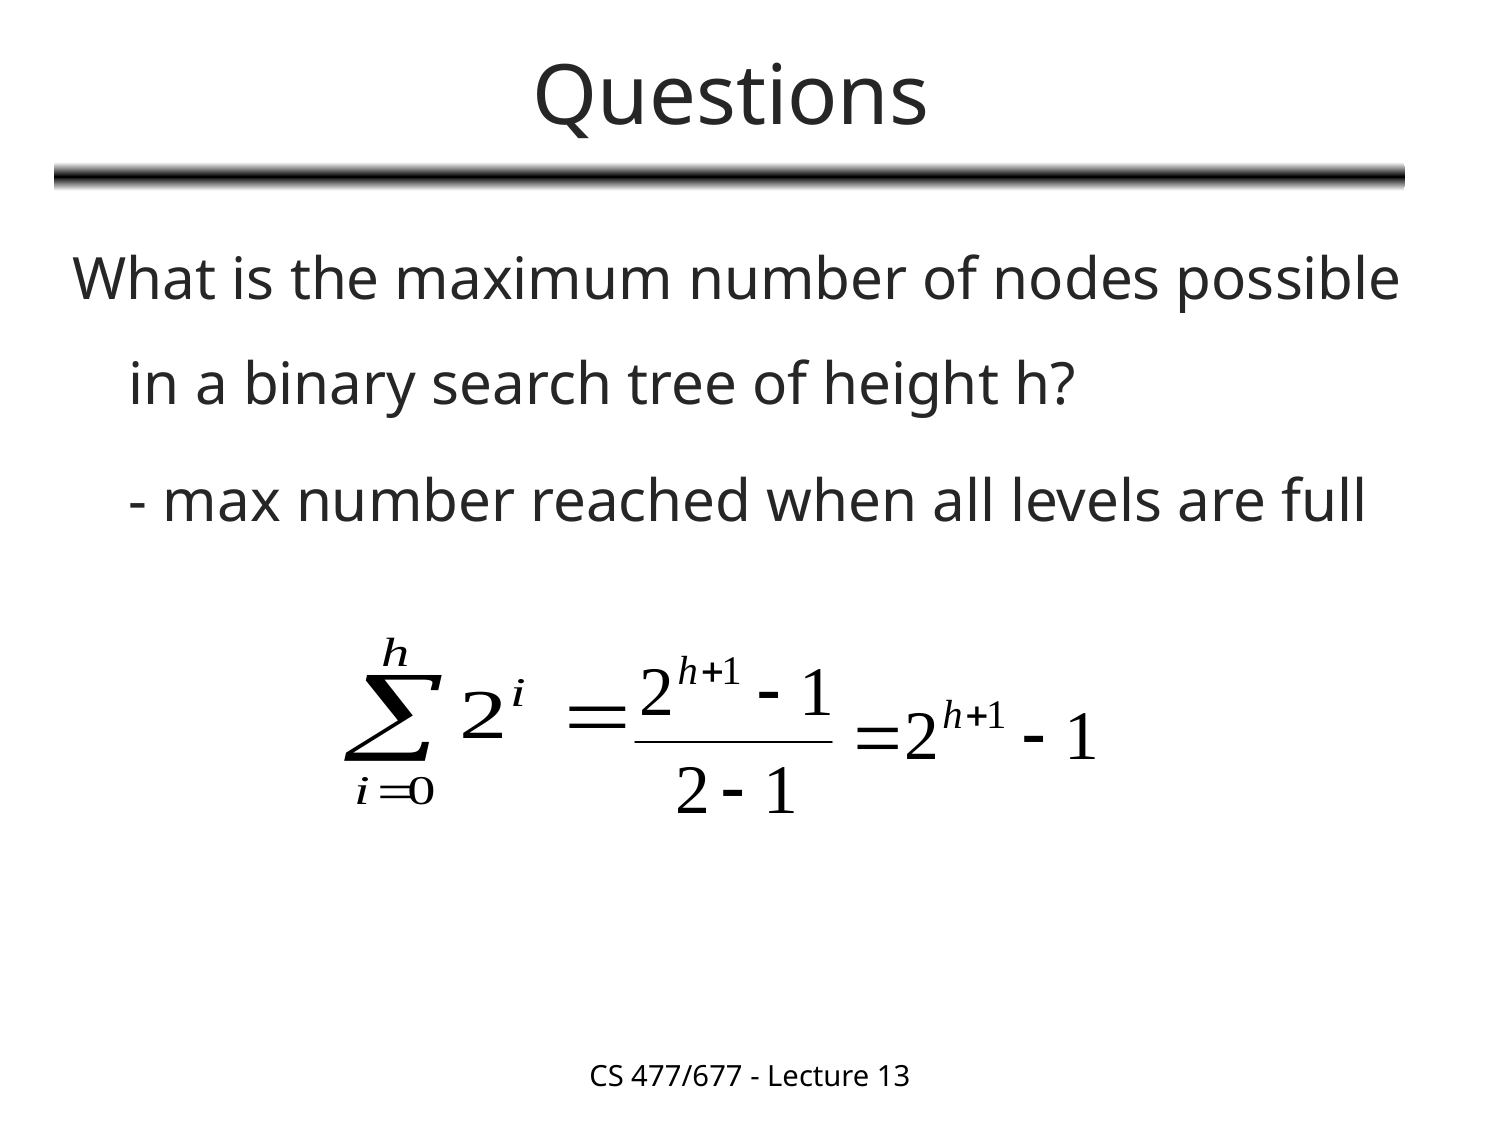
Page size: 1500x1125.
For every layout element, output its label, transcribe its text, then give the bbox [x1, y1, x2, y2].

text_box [329, 621, 628, 820]
footer CS 477/677 - Lecture 13 [512, 1049, 988, 1103]
title Questions [55, 16, 1407, 166]
list What is the maximum number of nodes possible in a binary search tree of height h? - max number reached when all levels are full [57, 198, 1445, 1033]
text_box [623, 637, 1106, 830]
